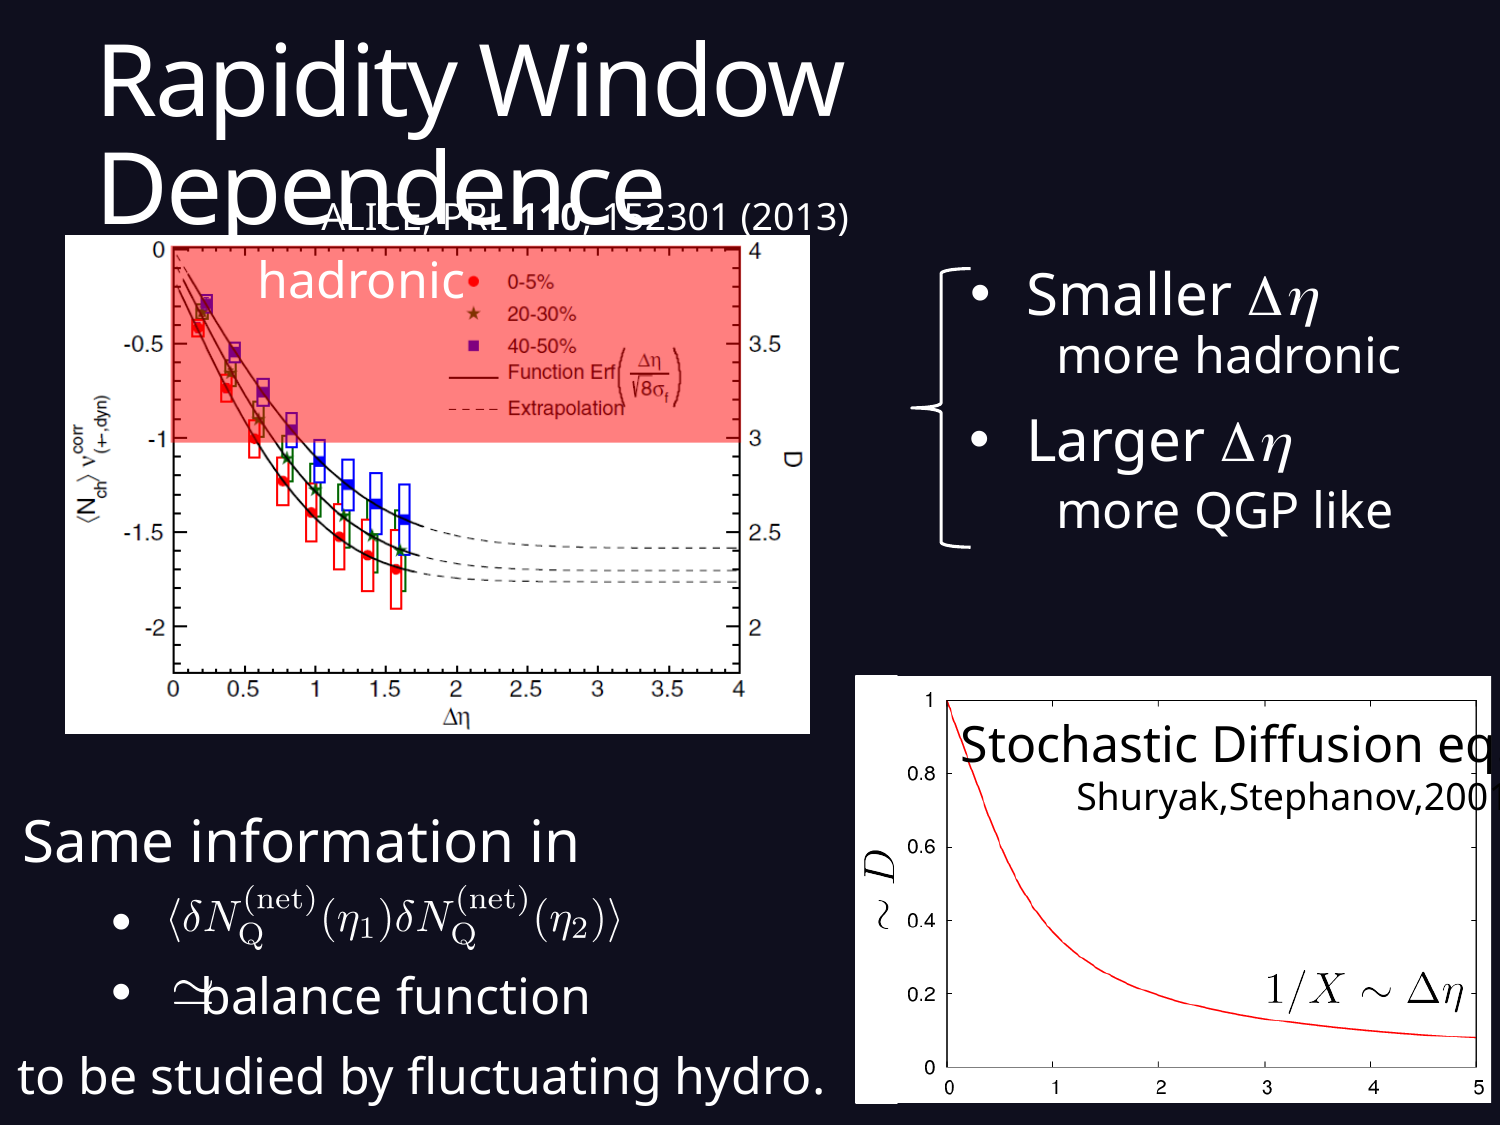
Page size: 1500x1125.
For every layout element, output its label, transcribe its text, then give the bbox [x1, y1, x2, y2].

text_box Larger Dh [971, 395, 1307, 481]
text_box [48, 796, 785, 1113]
text_box [910, 267, 971, 548]
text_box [855, 676, 1492, 1104]
title Rapidity Window Dependence [80, 2, 1407, 275]
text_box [170, 240, 742, 443]
picture [64, 235, 810, 735]
text_box more QGP like [1041, 471, 1409, 547]
text_box more hadronic [1041, 316, 1417, 391]
text_box ALICE, PRL 110, 152301 (2013) [306, 185, 864, 245]
text_box Smaller Dh [955, 249, 1334, 335]
